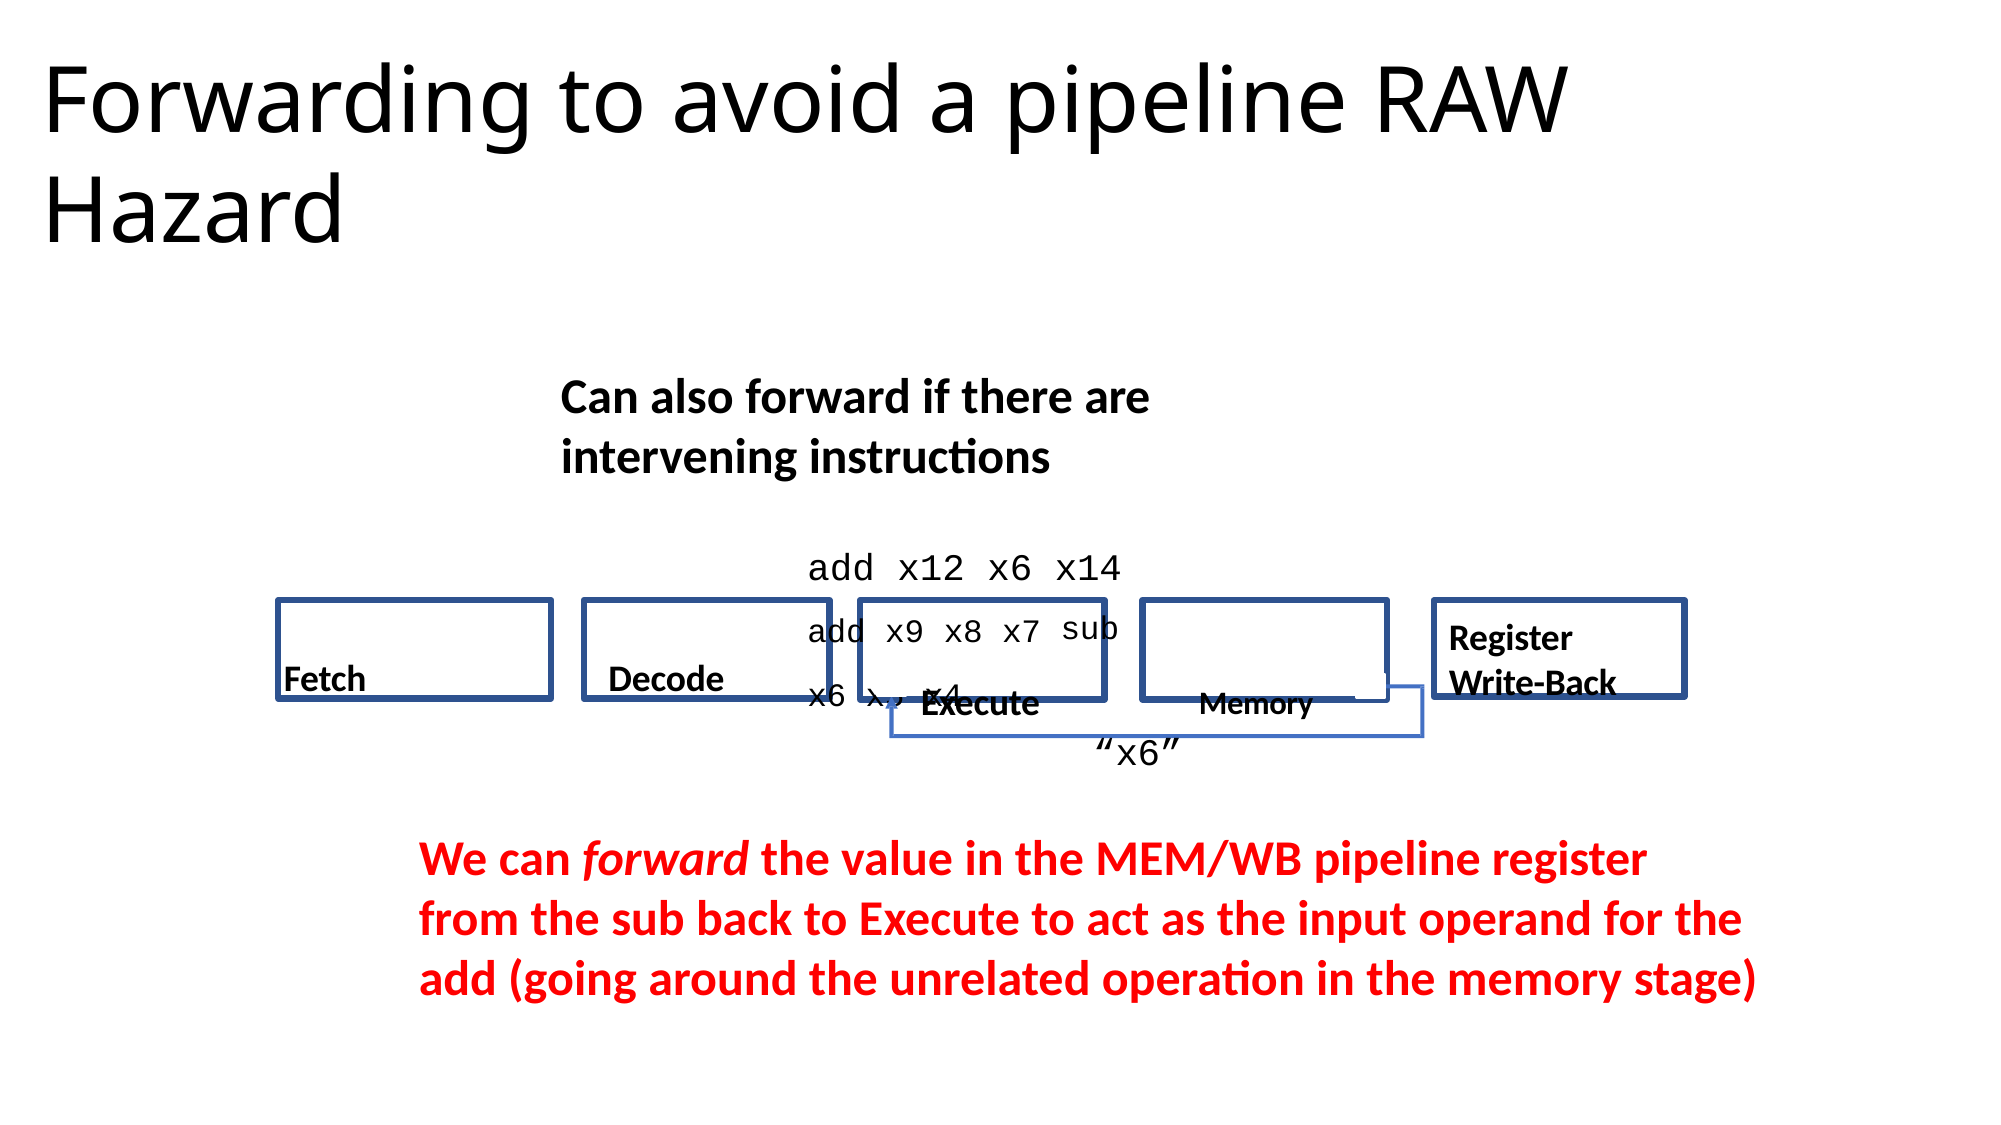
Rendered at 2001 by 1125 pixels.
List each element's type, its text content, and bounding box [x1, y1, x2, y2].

text_box “x6” We can forward the value in the MEM/WB pipeline register from the sub back to Execute to act as the input operand for the add (going around the unrelated operation in the memory stage) [416, 725, 1761, 1006]
text_box Can also forward if there are intervening instructions add x12 x6 x14 add x9 x8 x7 sub x6 x5 x4 [556, 361, 1699, 724]
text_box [875, 670, 1425, 739]
text_box Fetch [278, 600, 552, 699]
title Forwarding to avoid a pipeline RAW Hazard [36, 38, 1892, 261]
